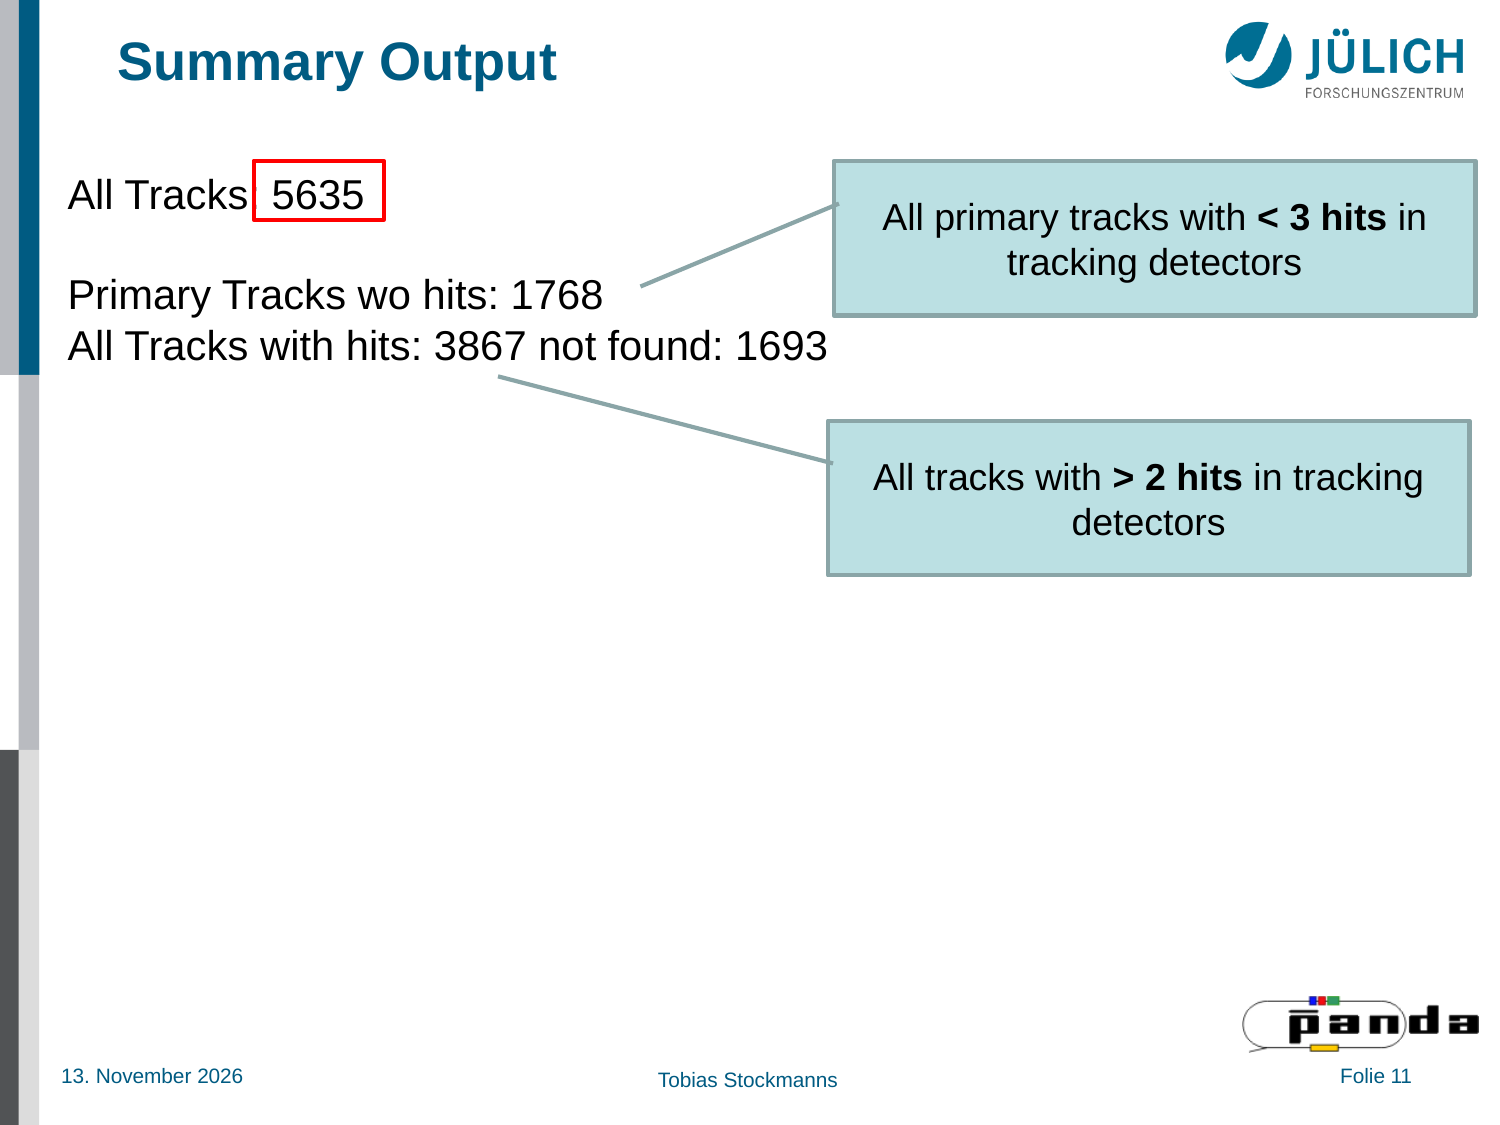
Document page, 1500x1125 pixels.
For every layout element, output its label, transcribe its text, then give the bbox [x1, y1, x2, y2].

text_box All primary tracks with < 3 hits in tracking detectors [639, 159, 1478, 318]
text_box All Tracks: 5635 Primary Tracks wo hits: 1768 All Tracks with hits: 3867 not found: 1693 [41, 160, 1470, 376]
text_box [252, 159, 386, 222]
text_box All tracks with > 2 hits in tracking detectors [497, 374, 1472, 577]
title Summary Output [116, 11, 1208, 106]
picture [1242, 996, 1479, 1053]
picture [1224, 20, 1463, 98]
